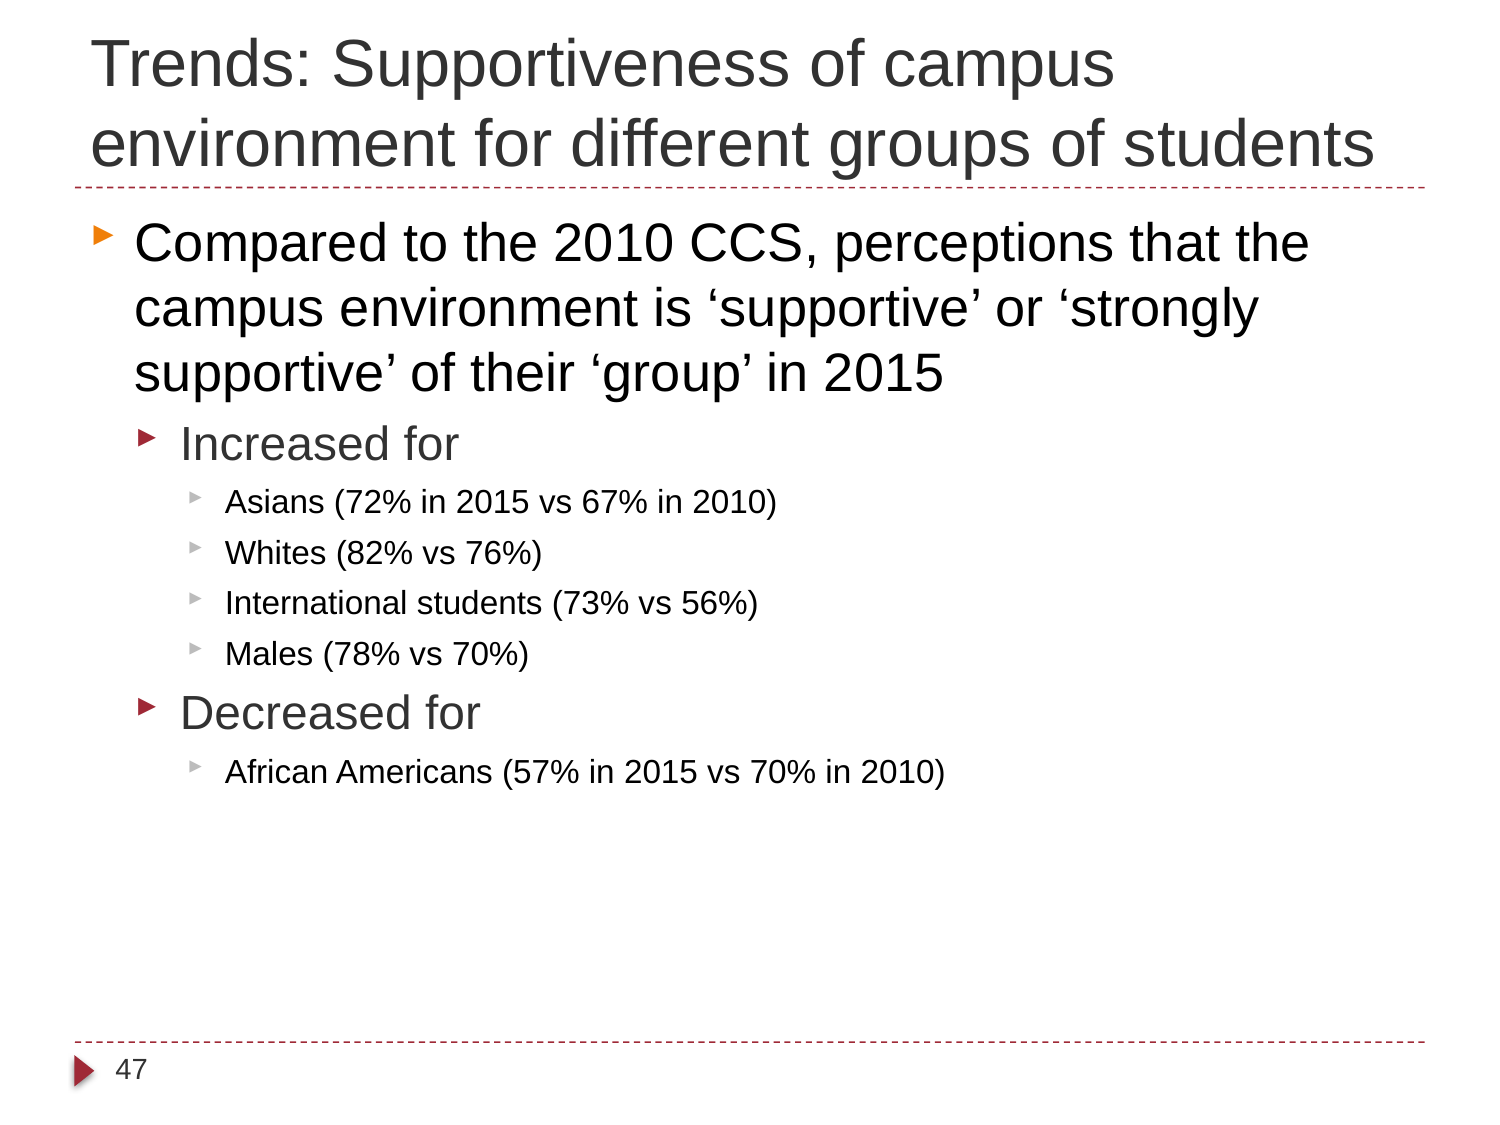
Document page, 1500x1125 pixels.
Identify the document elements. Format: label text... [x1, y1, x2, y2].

slide_number 47 [100, 1042, 426, 1103]
title Trends: Supportiveness of campus environment for different groups of students [75, 24, 1425, 188]
list Compared to the 2010 CCS, perceptions that the campus environment is ‘supportive’ or ‘strongly supportive’ of their ‘group’ in 2015 Increased for Asians (72% in 2015 vs 67% in 2010) Whites (82% vs 76%) International students (73% vs 56%) Males (78% vs 70%) Decreased for African Americans (57% in 2015 vs 70% in 2010) [75, 200, 1425, 1010]
